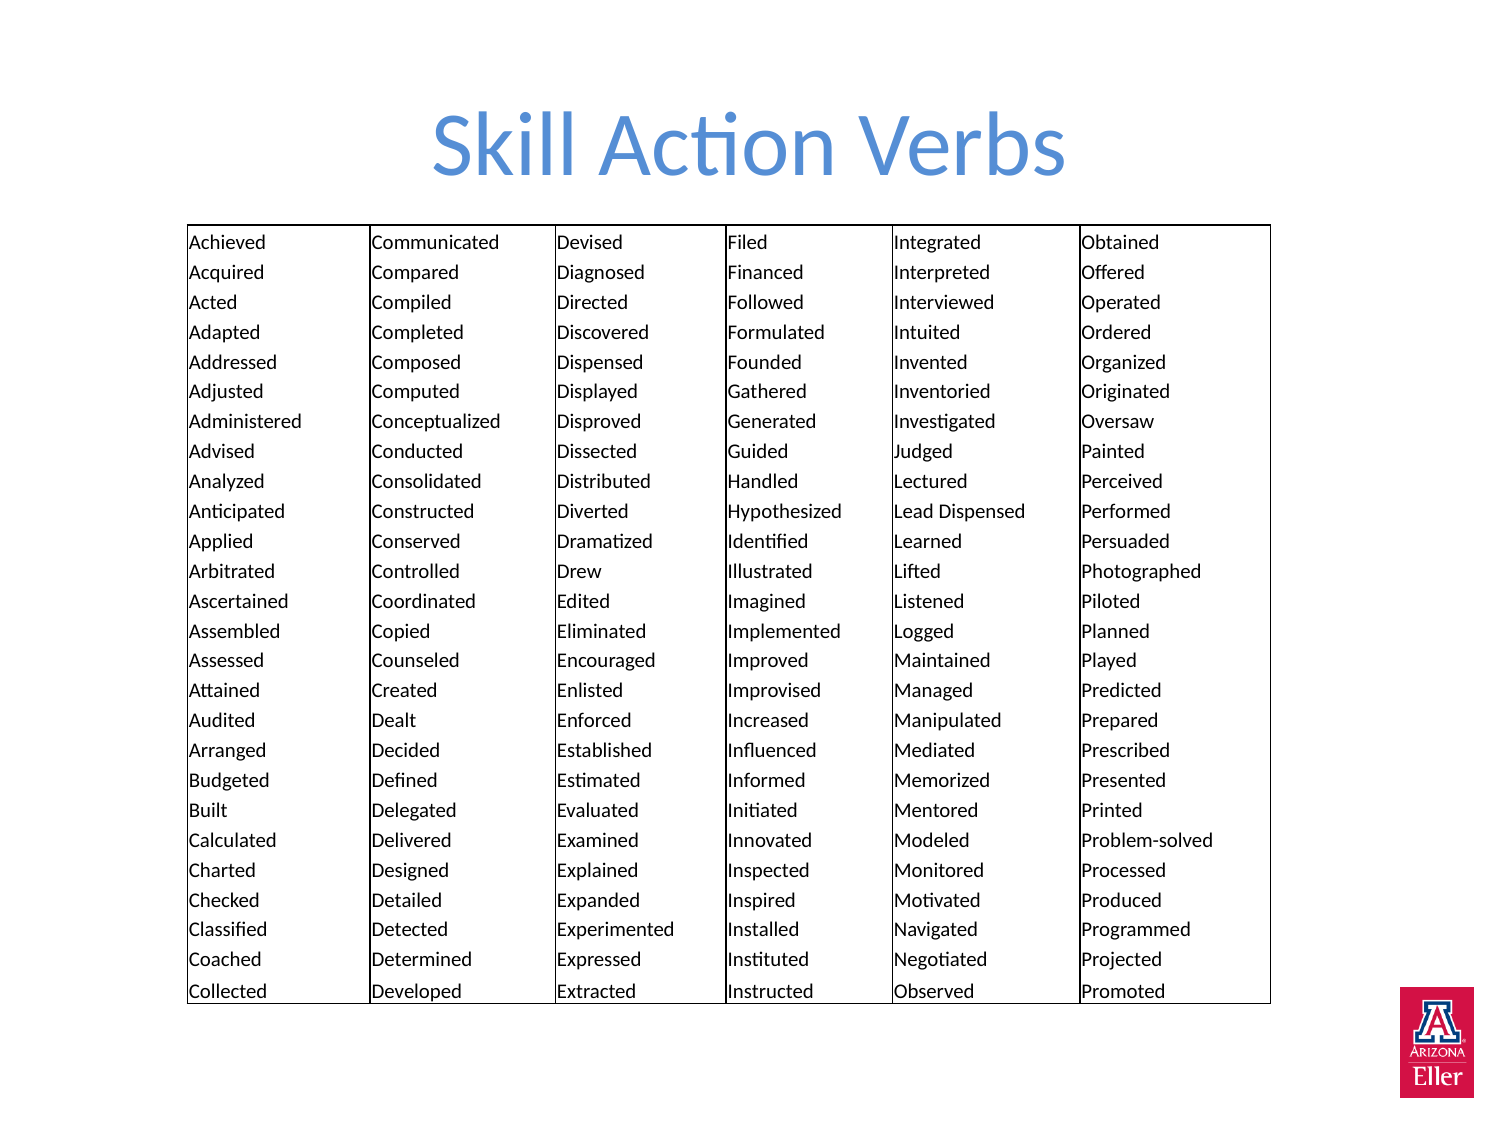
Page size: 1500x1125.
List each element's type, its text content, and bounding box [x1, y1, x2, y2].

table_cell Enlisted [556, 673, 725, 703]
table_cell Applied [188, 524, 369, 554]
table_cell Printed [1081, 793, 1270, 823]
picture [1400, 987, 1474, 1098]
table_cell Illustrated [727, 554, 892, 584]
table_cell Composed [371, 345, 555, 374]
table_cell Constructed [371, 494, 555, 524]
table_cell Consolidated [371, 464, 555, 494]
table_cell Created [371, 673, 555, 703]
table_cell Conserved [371, 524, 555, 554]
table_cell Observed [893, 972, 1079, 1003]
table_cell Gathered [727, 374, 892, 404]
table_cell Prescribed [1081, 733, 1270, 763]
table_cell Innovated [727, 823, 892, 853]
table_cell Lifted [893, 554, 1079, 584]
table_header Obtained [1081, 226, 1270, 255]
table_cell Handled [727, 464, 892, 494]
table_cell Coordinated [371, 584, 555, 613]
table_cell Originated [1081, 374, 1270, 404]
table_cell Oversaw [1081, 404, 1270, 434]
table_header Integrated [893, 226, 1079, 255]
table_cell Explained [556, 853, 725, 882]
table_cell Calculated [188, 823, 369, 853]
table_cell Experimented [556, 912, 725, 942]
table_cell Edited [556, 584, 725, 613]
table_cell Drew [556, 554, 725, 584]
table_cell Computed [371, 374, 555, 404]
table_cell Guided [727, 434, 892, 464]
table_cell Programmed [1081, 912, 1270, 942]
table_cell Performed [1081, 494, 1270, 524]
table_cell Extracted [556, 972, 725, 1003]
table_cell Invented [893, 345, 1079, 374]
table_cell Dissected [556, 434, 725, 464]
table_cell Designed [371, 853, 555, 882]
table_cell Inspected [727, 853, 892, 882]
table_cell Hypothesized [727, 494, 892, 524]
table_cell Established [556, 733, 725, 763]
table_cell Operated [1081, 285, 1270, 315]
table_cell Checked [188, 882, 369, 912]
table_cell Collected [188, 972, 369, 1003]
table_cell Discovered [556, 315, 725, 345]
table_cell Produced [1081, 882, 1270, 912]
table_cell Dispensed [556, 345, 725, 374]
table_cell Inspired [727, 882, 892, 912]
table_cell Predicted [1081, 673, 1270, 703]
table_cell Completed [371, 315, 555, 345]
table_cell Enforced [556, 703, 725, 733]
table_cell Persuaded [1081, 524, 1270, 554]
table_cell Arranged [188, 733, 369, 763]
table_cell Identified [727, 524, 892, 554]
table_cell Addressed [188, 345, 369, 374]
table_cell Audited [188, 703, 369, 733]
table_cell Assessed [188, 643, 369, 673]
table_cell Monitored [893, 853, 1079, 882]
table_cell Estimated [556, 763, 725, 793]
table_cell Analyzed [188, 464, 369, 494]
table_cell Informed [727, 763, 892, 793]
table_header Communicated [371, 226, 555, 255]
table_cell Budgeted [188, 763, 369, 793]
table_cell Projected [1081, 942, 1270, 972]
table_cell Detected [371, 912, 555, 942]
table_cell Acquired [188, 255, 369, 285]
table_cell Intuited [893, 315, 1079, 345]
table_cell Ascertained [188, 584, 369, 613]
table_cell Promoted [1081, 972, 1270, 1003]
table_cell Counseled [371, 643, 555, 673]
table_cell Played [1081, 643, 1270, 673]
table_cell Built [188, 793, 369, 823]
table_cell Displayed [556, 374, 725, 404]
table_header Filed [727, 226, 892, 255]
table_cell Logged [893, 613, 1079, 643]
title Skill Action Verbs [75, 45, 1425, 233]
table_cell Negotiated [893, 942, 1079, 972]
table_cell Diverted [556, 494, 725, 524]
table_cell Encouraged [556, 643, 725, 673]
table_cell Compared [371, 255, 555, 285]
table_cell Ordered [1081, 315, 1270, 345]
table_cell Managed [893, 673, 1079, 703]
table_cell Photographed [1081, 554, 1270, 584]
table_cell Assembled [188, 613, 369, 643]
table_cell Advised [188, 434, 369, 464]
table_cell Influenced [727, 733, 892, 763]
table_cell Prepared [1081, 703, 1270, 733]
table_cell Increased [727, 703, 892, 733]
table_cell Financed [727, 255, 892, 285]
table_cell Lead Dispensed [893, 494, 1079, 524]
table_cell Adjusted [188, 374, 369, 404]
table_cell Implemented [727, 613, 892, 643]
table_cell Improvised [727, 673, 892, 703]
table_cell Offered [1081, 255, 1270, 285]
table_cell Examined [556, 823, 725, 853]
table_cell Processed [1081, 853, 1270, 882]
table_cell Developed [371, 972, 555, 1003]
table_cell Interviewed [893, 285, 1079, 315]
table_cell Expanded [556, 882, 725, 912]
table_cell Controlled [371, 554, 555, 584]
table_cell Painted [1081, 434, 1270, 464]
table_cell Interpreted [893, 255, 1079, 285]
table_cell Attained [188, 673, 369, 703]
table_cell Piloted [1081, 584, 1270, 613]
table_cell Perceived [1081, 464, 1270, 494]
table_cell Generated [727, 404, 892, 434]
table_cell Coached [188, 942, 369, 972]
table_cell Acted [188, 285, 369, 315]
table_cell Conceptualized [371, 404, 555, 434]
table_cell Planned [1081, 613, 1270, 643]
table_cell Copied [371, 613, 555, 643]
table_cell Installed [727, 912, 892, 942]
table_cell Improved [727, 643, 892, 673]
table_cell Defined [371, 763, 555, 793]
table_cell Diagnosed [556, 255, 725, 285]
table_cell Motivated [893, 882, 1079, 912]
table_cell Instructed [727, 972, 892, 1003]
table_cell Maintained [893, 643, 1079, 673]
table_cell Detailed [371, 882, 555, 912]
table_cell Directed [556, 285, 725, 315]
table_cell Learned [893, 524, 1079, 554]
table_cell Evaluated [556, 793, 725, 823]
table_cell Mentored [893, 793, 1079, 823]
table_cell Inventoried [893, 374, 1079, 404]
table_cell Organized [1081, 345, 1270, 374]
table_cell Modeled [893, 823, 1079, 853]
table_cell Judged [893, 434, 1079, 464]
table_cell Navigated [893, 912, 1079, 942]
table_cell Instituted [727, 942, 892, 972]
table_cell Administered [188, 404, 369, 434]
table_cell Followed [727, 285, 892, 315]
table_cell Delegated [371, 793, 555, 823]
table_cell Charted [188, 853, 369, 882]
table_cell Decided [371, 733, 555, 763]
table_cell Lectured [893, 464, 1079, 494]
table_cell Delivered [371, 823, 555, 853]
table_cell Disproved [556, 404, 725, 434]
table_cell Arbitrated [188, 554, 369, 584]
table_cell Distributed [556, 464, 725, 494]
table_cell Formulated [727, 315, 892, 345]
table_cell Adapted [188, 315, 369, 345]
table_cell Problem-solved [1081, 823, 1270, 853]
table_header Devised [556, 226, 725, 255]
table_cell Classified [188, 912, 369, 942]
table_cell Eliminated [556, 613, 725, 643]
table_cell Memorized [893, 763, 1079, 793]
table_cell Investigated [893, 404, 1079, 434]
table_cell Dealt [371, 703, 555, 733]
table_header Achieved [188, 226, 369, 255]
table_cell Presented [1081, 763, 1270, 793]
table_cell Listened [893, 584, 1079, 613]
table_cell Imagined [727, 584, 892, 613]
table_cell Expressed [556, 942, 725, 972]
table_cell Initiated [727, 793, 892, 823]
table_cell Conducted [371, 434, 555, 464]
table_cell Compiled [371, 285, 555, 315]
table_cell Founded [727, 345, 892, 374]
table_cell Dramatized [556, 524, 725, 554]
table_cell Determined [371, 942, 555, 972]
table_cell Anticipated [188, 494, 369, 524]
table_cell Mediated [893, 733, 1079, 763]
table_cell Manipulated [893, 703, 1079, 733]
